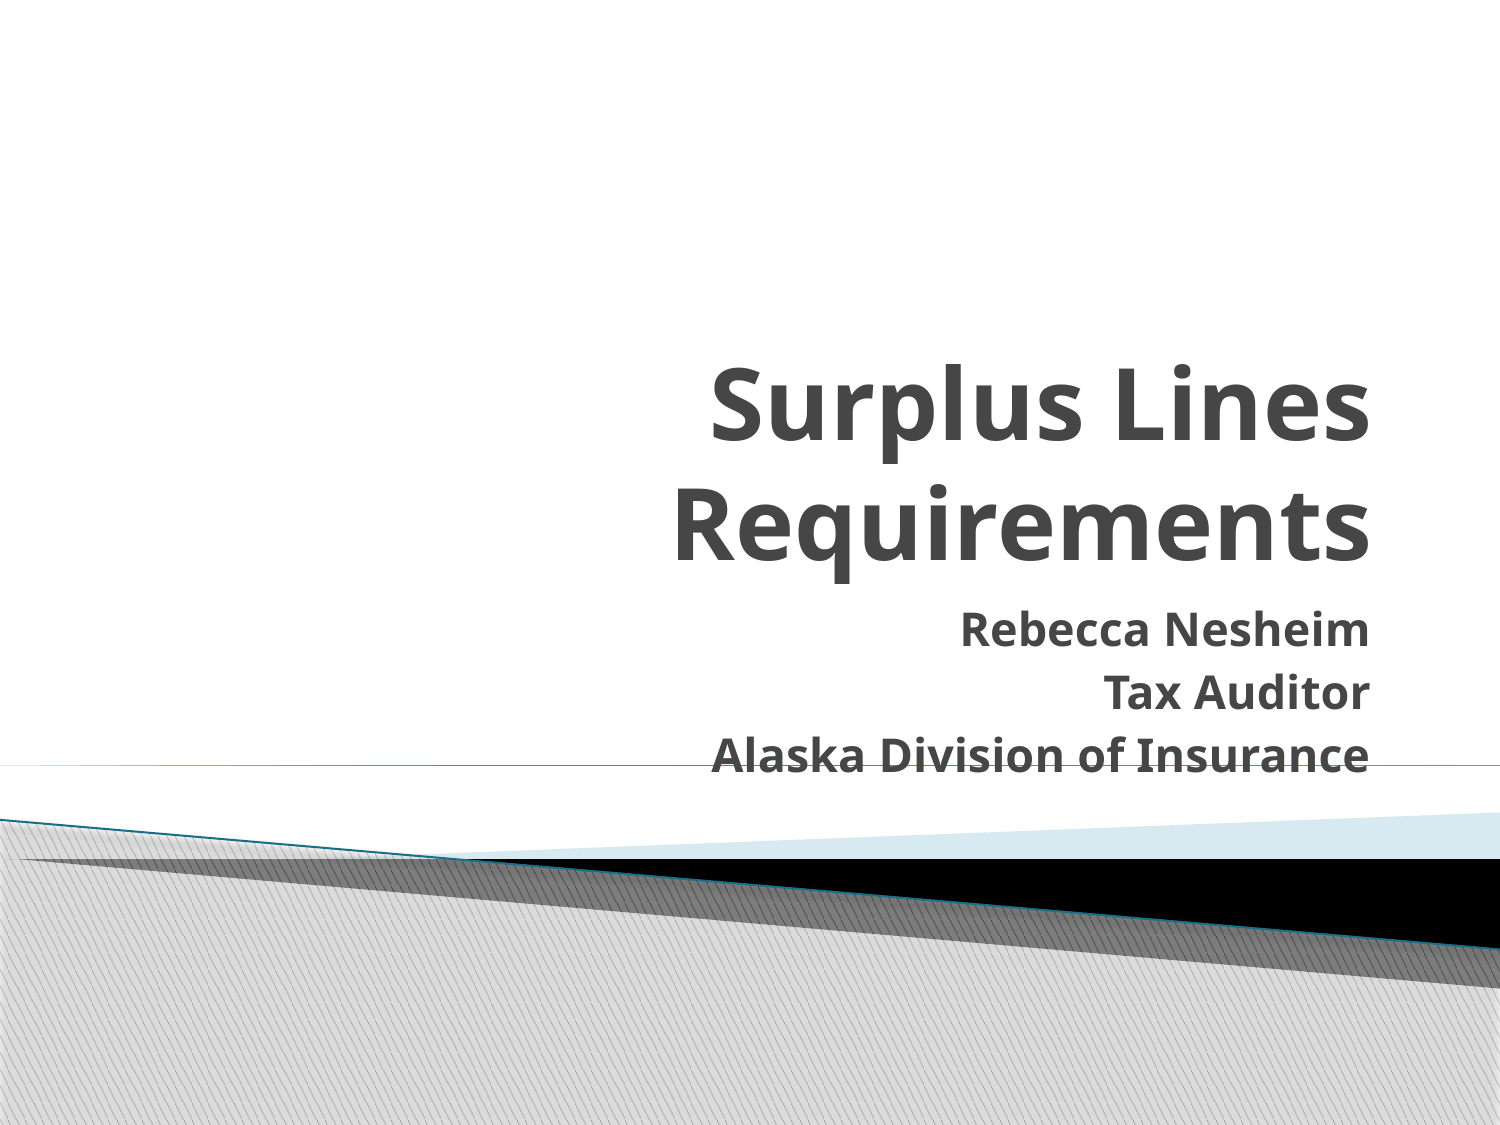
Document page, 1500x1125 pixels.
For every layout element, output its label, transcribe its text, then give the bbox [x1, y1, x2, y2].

subtitle Rebecca Nesheim Tax Auditor Alaska Division of Insurance [112, 592, 1388, 790]
title Surplus Lines Requirements [112, 287, 1388, 588]
picture [5, 859, 1500, 989]
